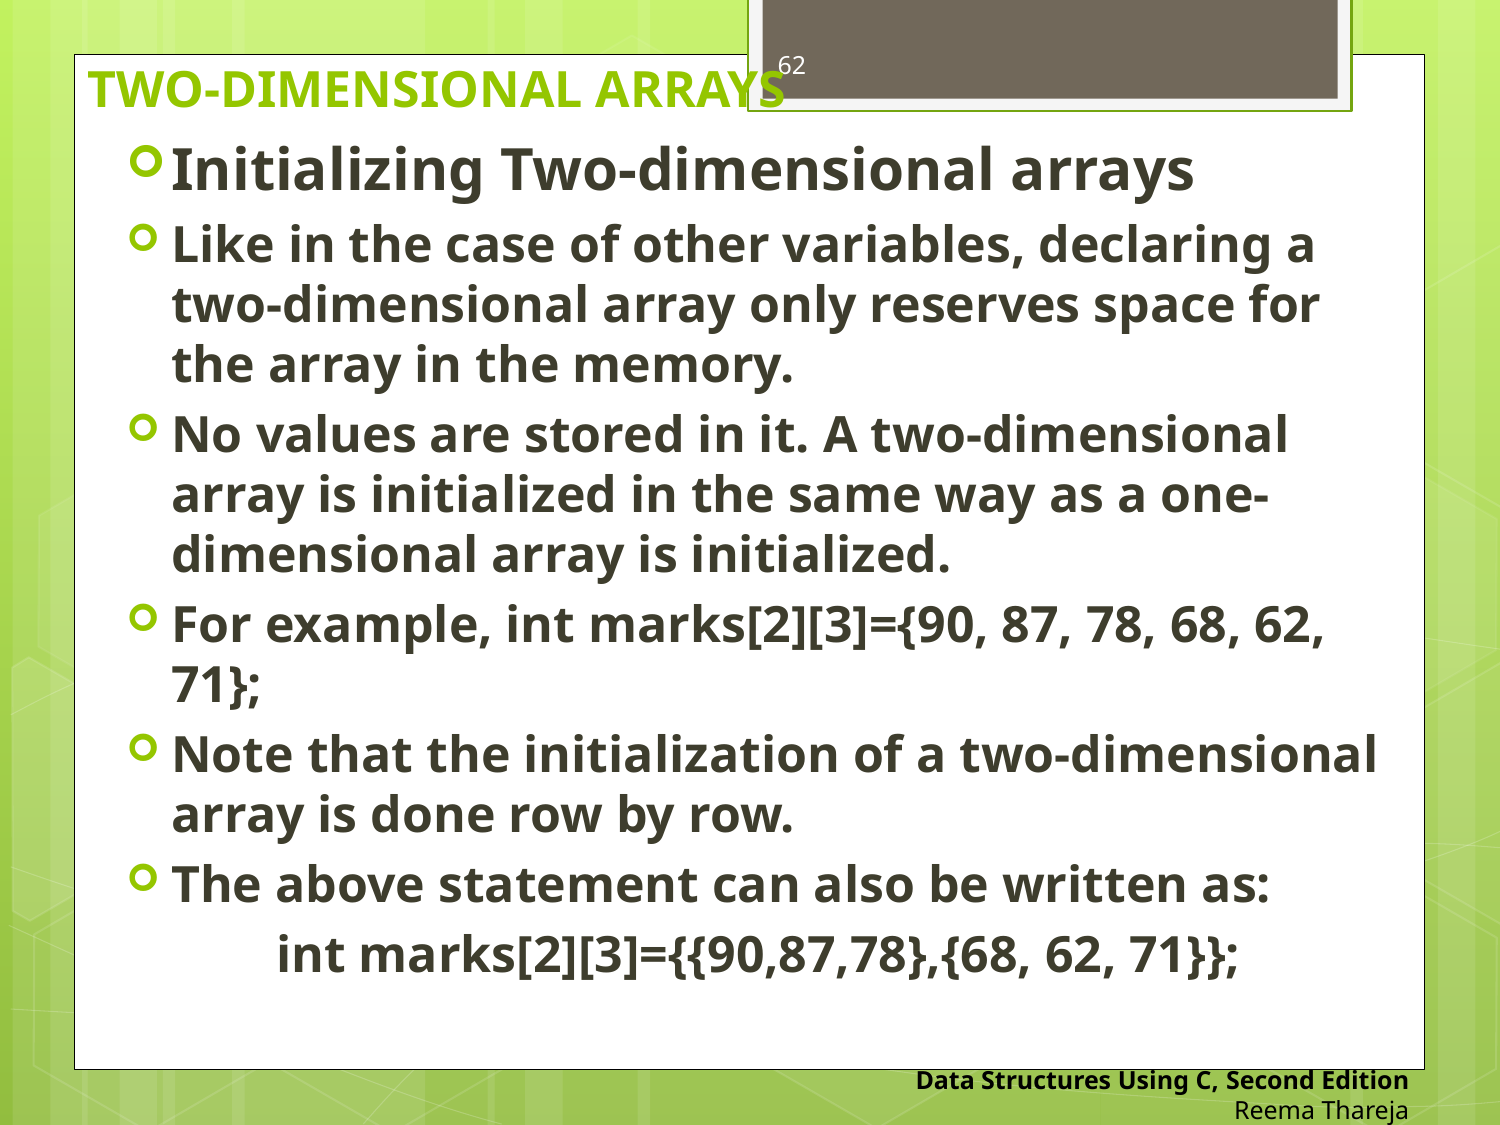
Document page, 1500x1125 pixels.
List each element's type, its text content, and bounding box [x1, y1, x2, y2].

title TWO-DIMENSIONAL ARRAYS [72, 12, 1225, 125]
slide_number 62 [762, 36, 982, 97]
footer Data Structures Using C, Second Edition Reema Thareja [849, 1065, 1425, 1125]
list Initializing Two-dimensional arrays Like in the case of other variables, declaring a two-dimensional array only reserves space for the array in the memory. No values are stored in it. A two-dimensional array is initialized in the same way as a one-dimensional array is initialized. For example, int marks[2][3]={90, 87, 78, 68, 62, 71}; Note that the initialization of a two-dimensional array is done row by row. The above statement can also be written as: int marks[2][3]={{90,87,78},{68, 62, 71}}; [99, 125, 1413, 1037]
